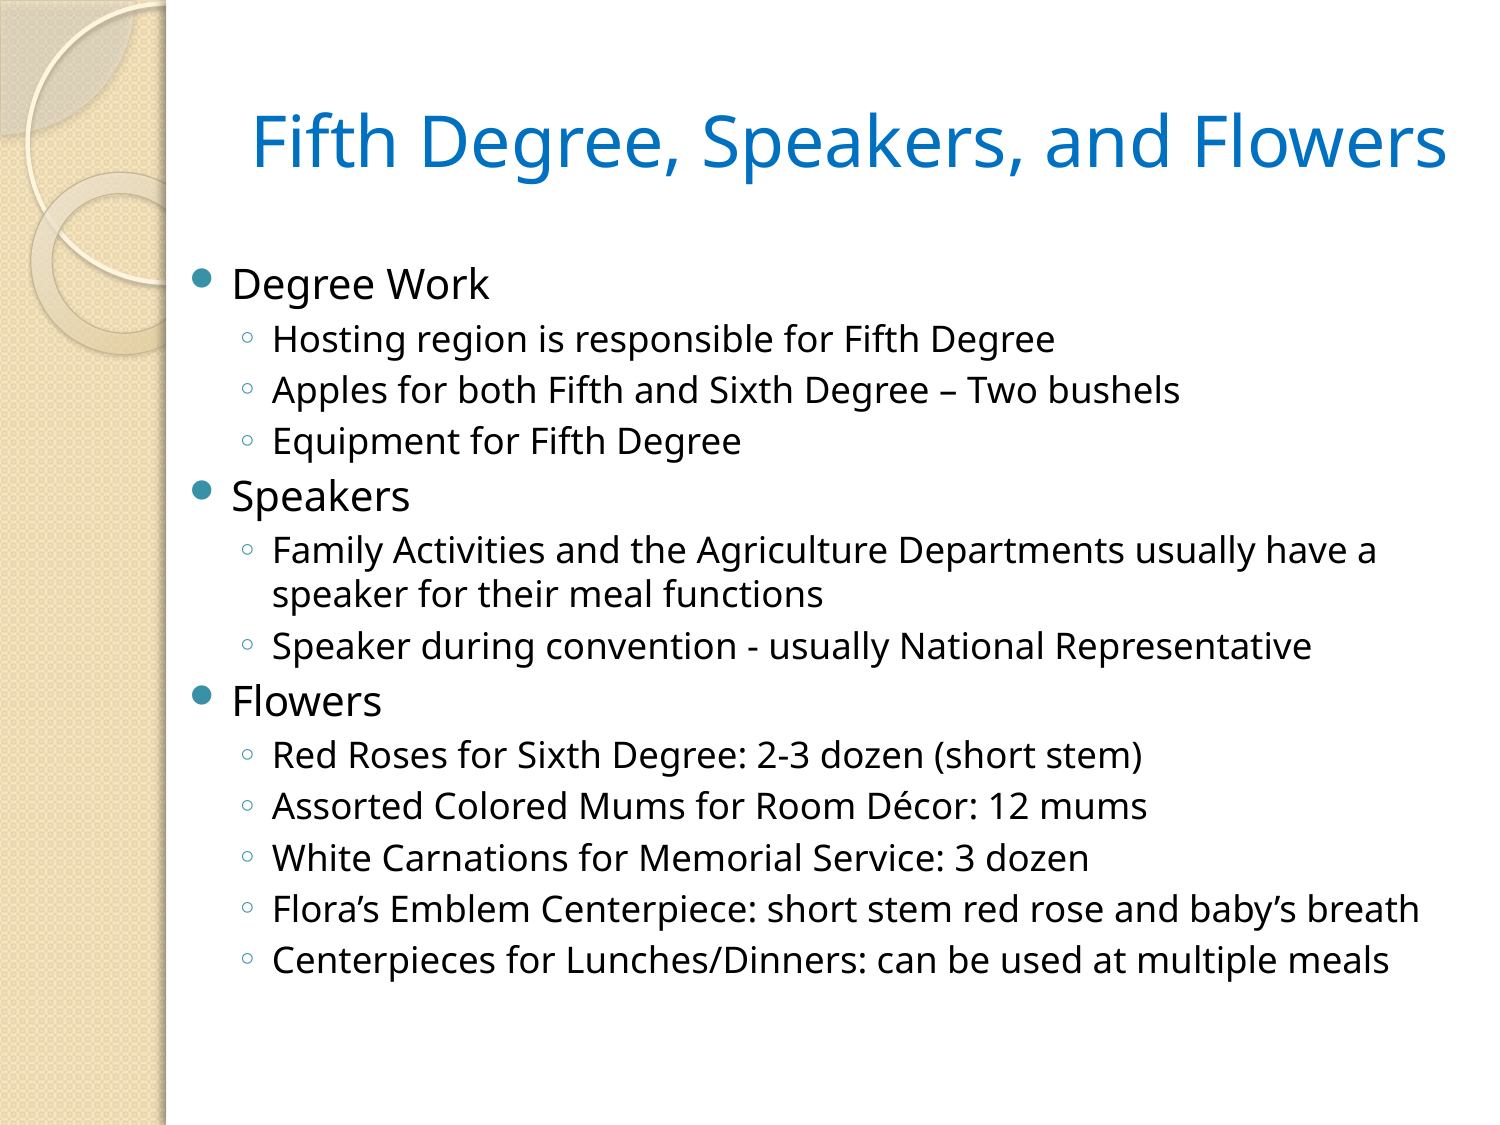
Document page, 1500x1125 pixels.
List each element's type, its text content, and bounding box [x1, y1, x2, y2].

list Degree Work Hosting region is responsible for Fifth Degree Apples for both Fifth and Sixth Degree – Two bushels Equipment for Fifth Degree Speakers Family Activities and the Agriculture Departments usually have a speaker for their meal functions Speaker during convention - usually National Representative Flowers Red Roses for Sixth Degree: 2-3 dozen (short stem) Assorted Colored Mums for Room Décor: 12 mums White Carnations for Memorial Service: 3 dozen Flora’s Emblem Centerpiece: short stem red rose and baby’s breath Centerpieces for Lunches/Dinners: can be used at multiple meals [162, 250, 1445, 1038]
title Fifth Degree, Speakers, and Flowers [235, 45, 1466, 233]
